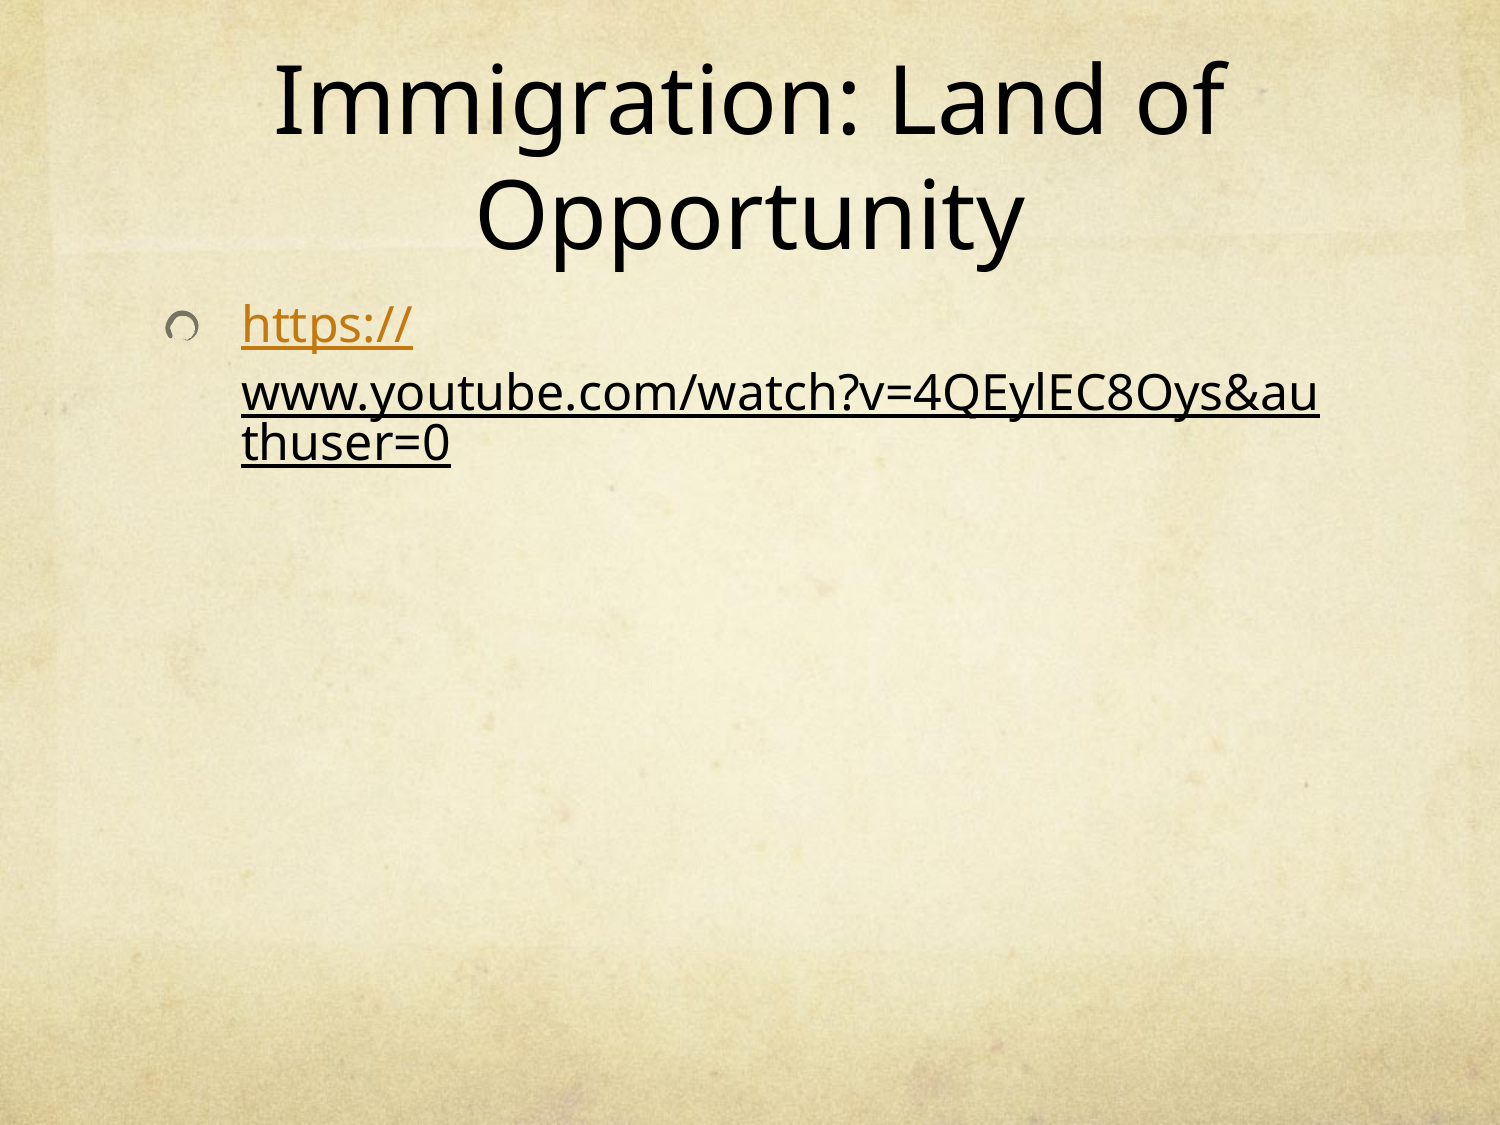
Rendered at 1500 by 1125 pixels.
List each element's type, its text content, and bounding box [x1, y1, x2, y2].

list https://www.youtube.com/watch?v=4QEylEC8Oys&authuser=0 [150, 284, 1350, 950]
title Immigration: Land of Opportunity [150, 82, 1350, 225]
picture [0, 0, 1500, 1125]
